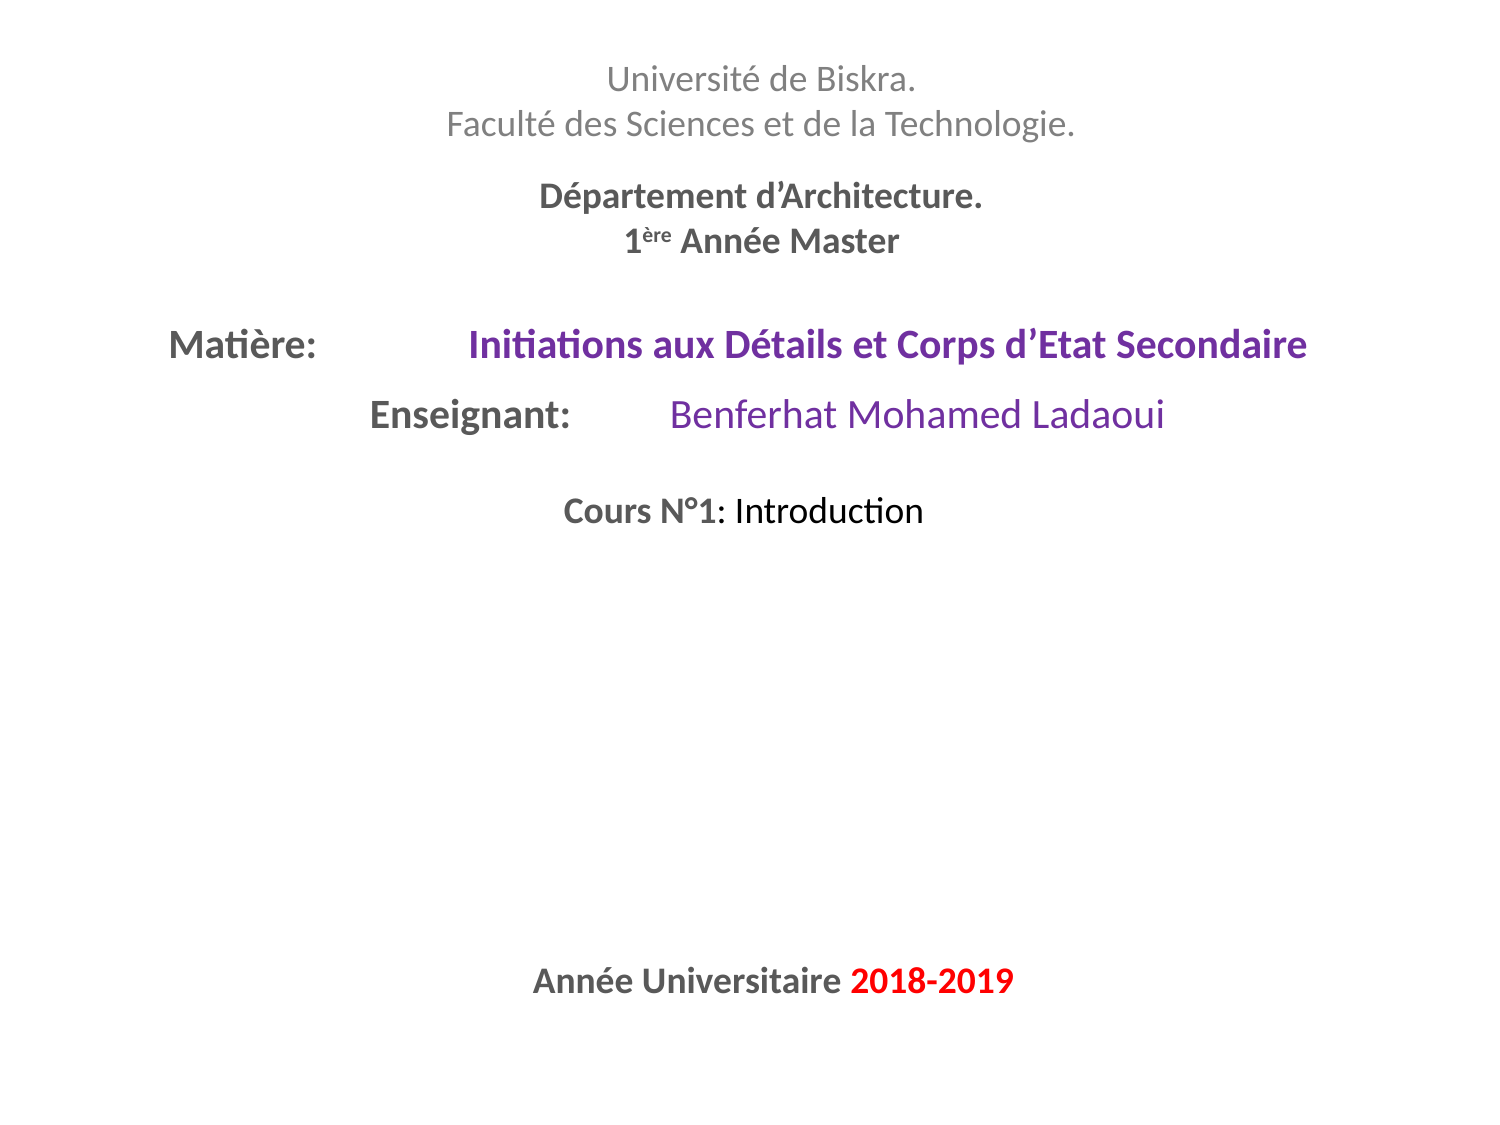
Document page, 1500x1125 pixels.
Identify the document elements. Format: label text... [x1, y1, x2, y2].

text_box Enseignant: Benferhat Mohamed Ladaoui [246, 379, 1289, 445]
text_box Cours N°1: Introduction [351, 478, 1137, 539]
text_box Année Universitaire 2018-2019 [386, 949, 1161, 1009]
text_box Matière: Initiations aux Détails et Corps d’Etat Secondaire [152, 309, 1325, 375]
text_box Département d’Architecture. 1ère Année Master [375, 163, 1149, 269]
text_box Université de Biskra. Faculté des Sciences et de la Technologie. [375, 46, 1149, 152]
